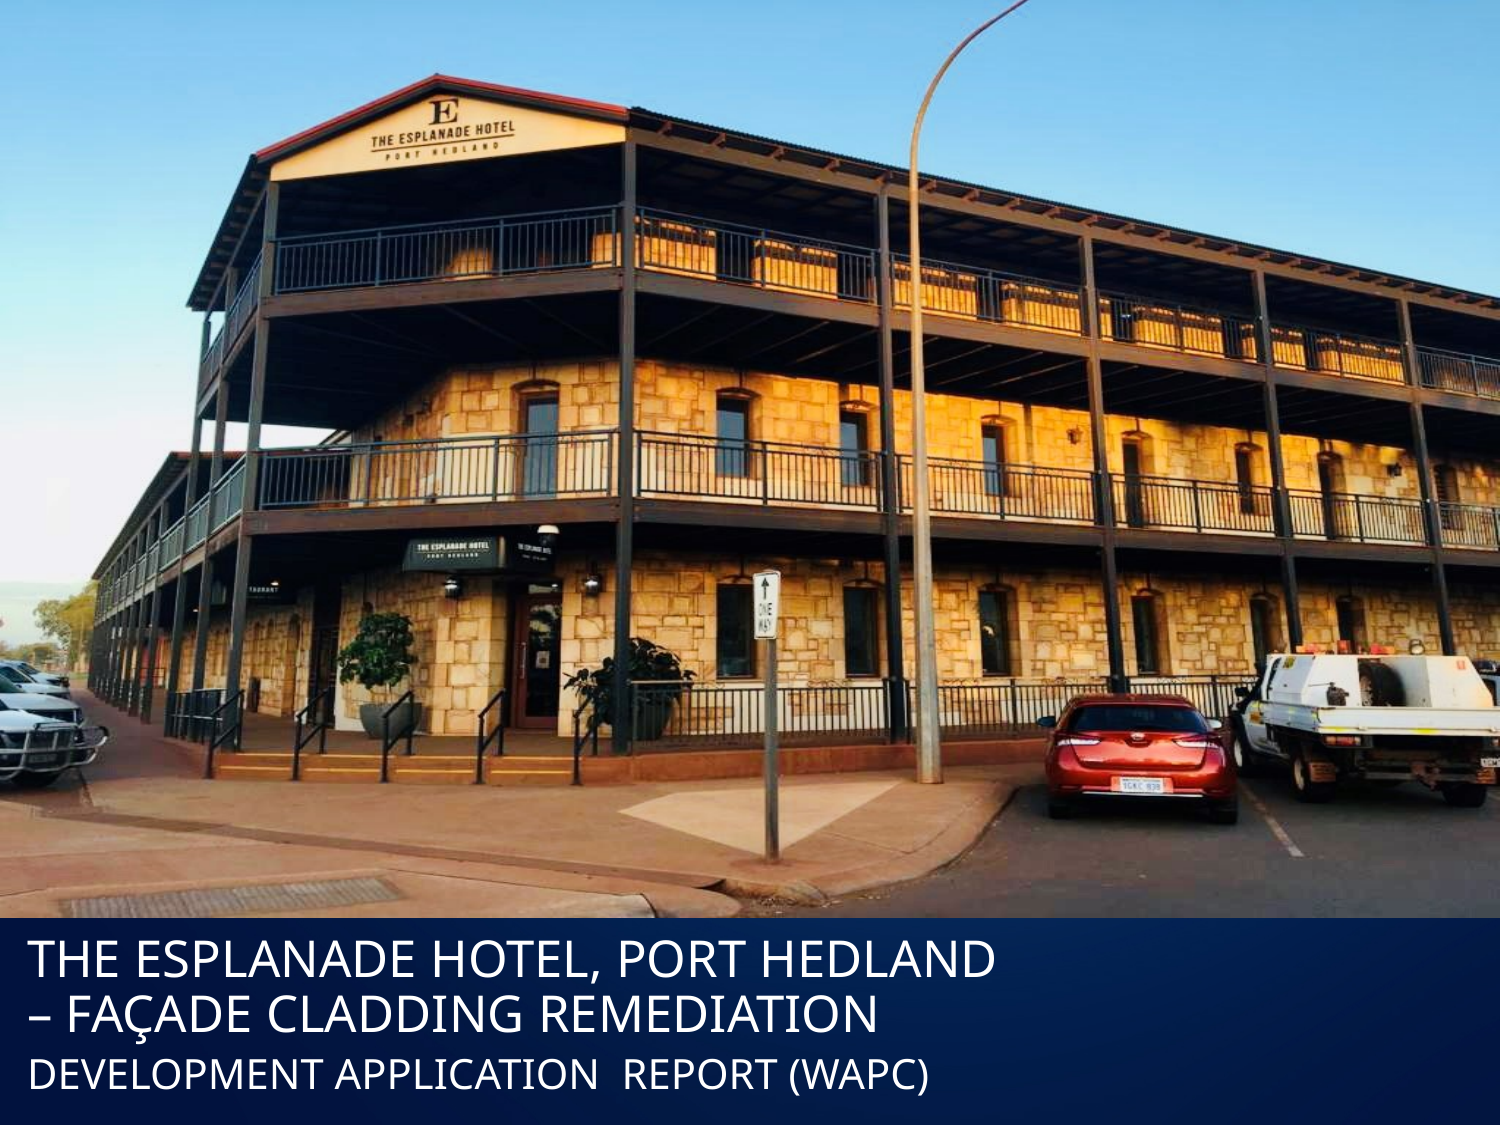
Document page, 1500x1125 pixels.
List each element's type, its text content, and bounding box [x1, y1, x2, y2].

text_box Development APPLICATION REPORT (WAPC) [12, 1012, 1025, 1125]
picture [0, 0, 1500, 1125]
title The Esplanade Hotel, Port Hedland – Façade Cladding Remediation [12, 927, 1026, 1053]
